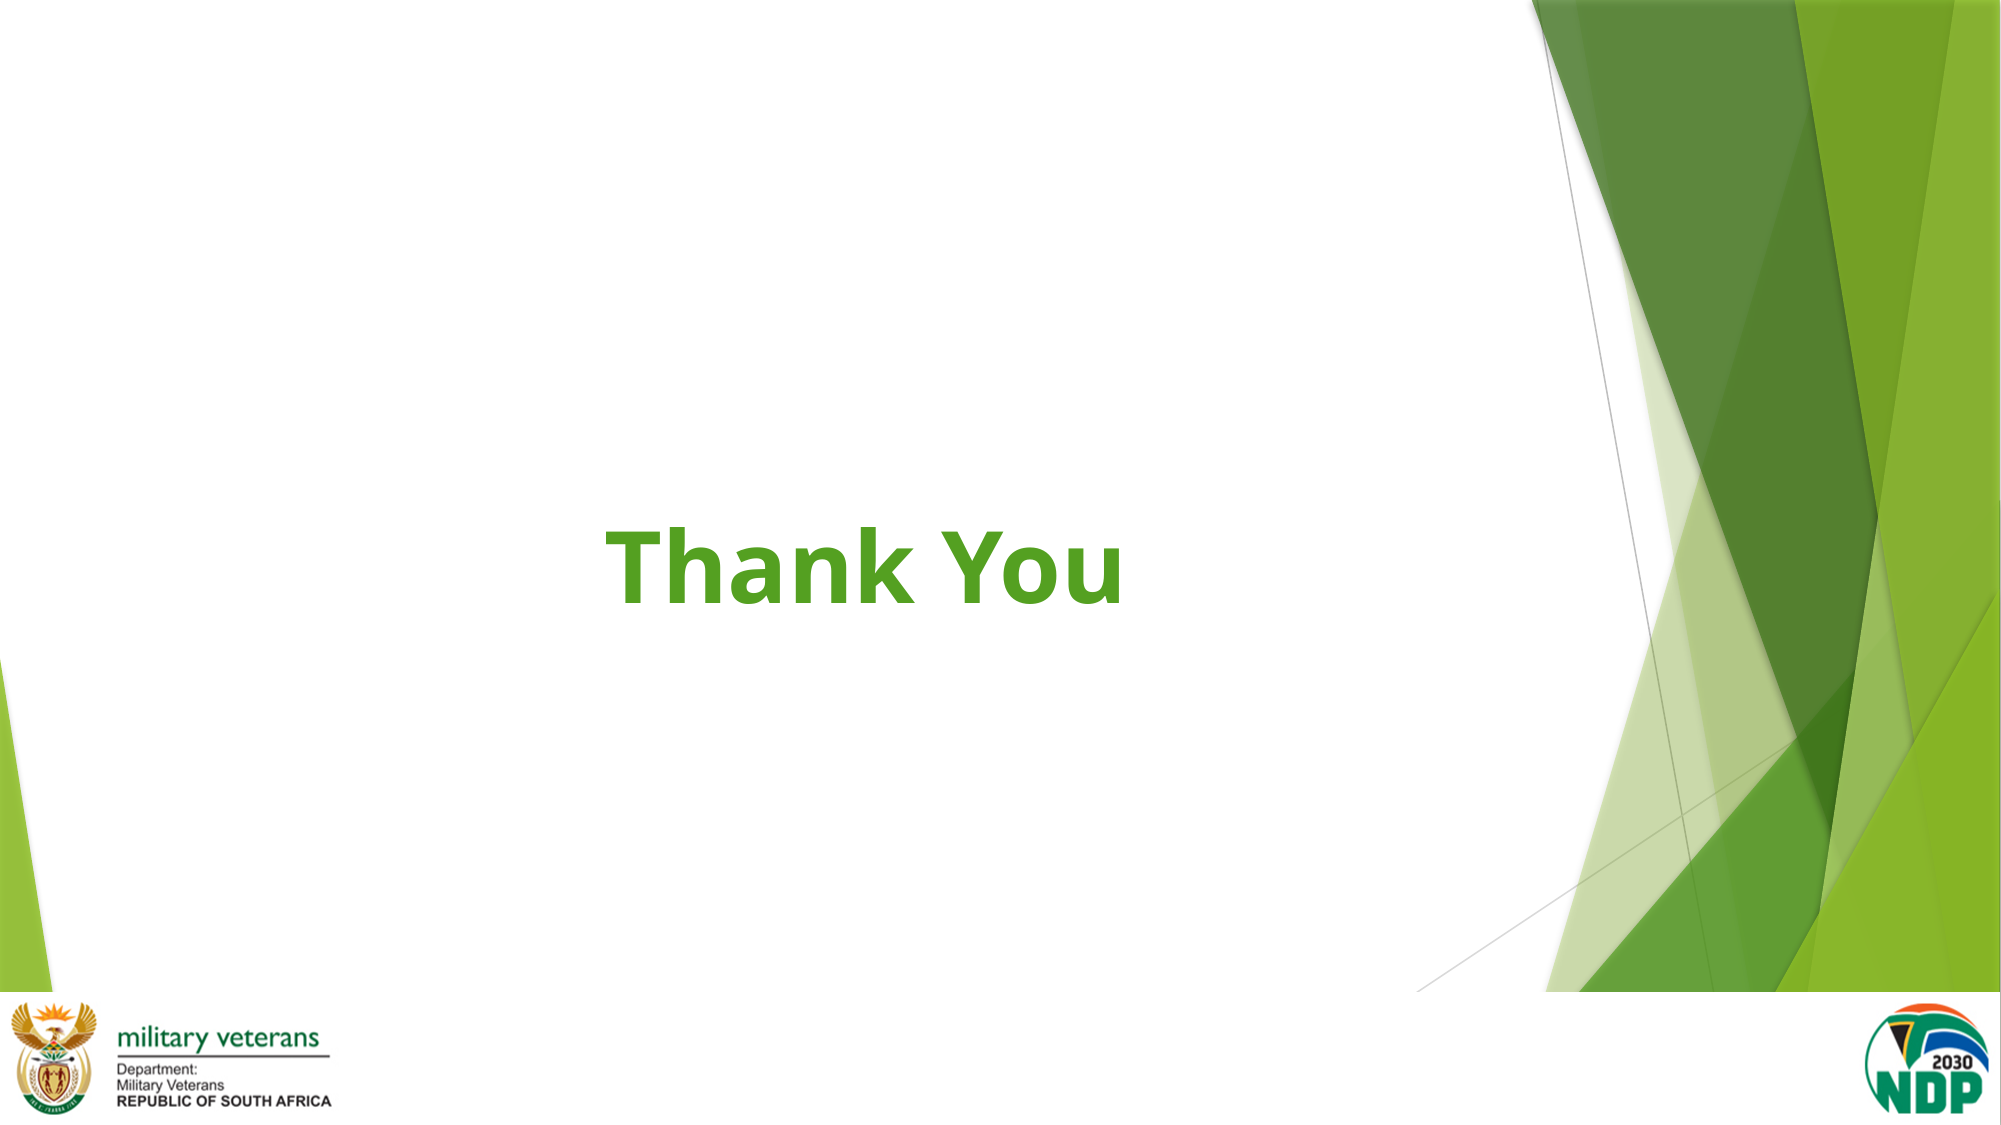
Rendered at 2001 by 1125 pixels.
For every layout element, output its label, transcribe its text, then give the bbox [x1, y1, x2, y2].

picture [0, 992, 2000, 1125]
text_box Thank You [171, 496, 1504, 632]
